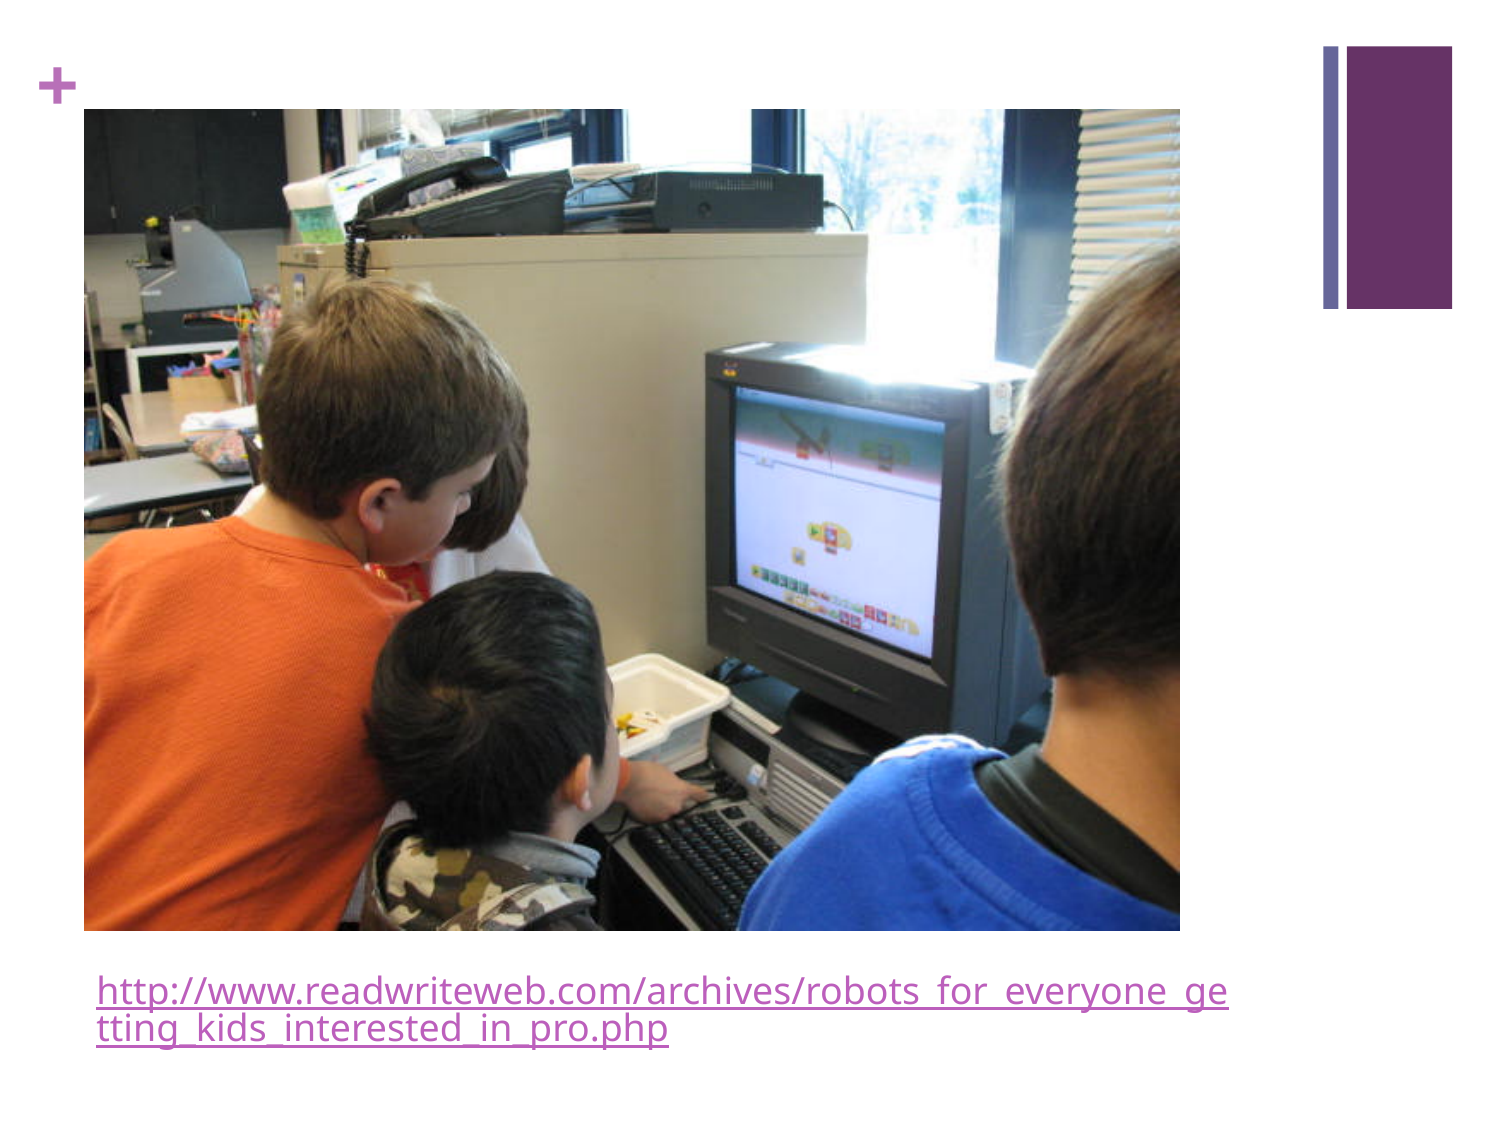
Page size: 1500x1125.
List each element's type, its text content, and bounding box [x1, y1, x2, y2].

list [0, 108, 1381, 932]
text_box http://www.readwriteweb.com/archives/robots_for_everyone_getting_kids_interested_in_pro.php [81, 959, 1247, 1071]
